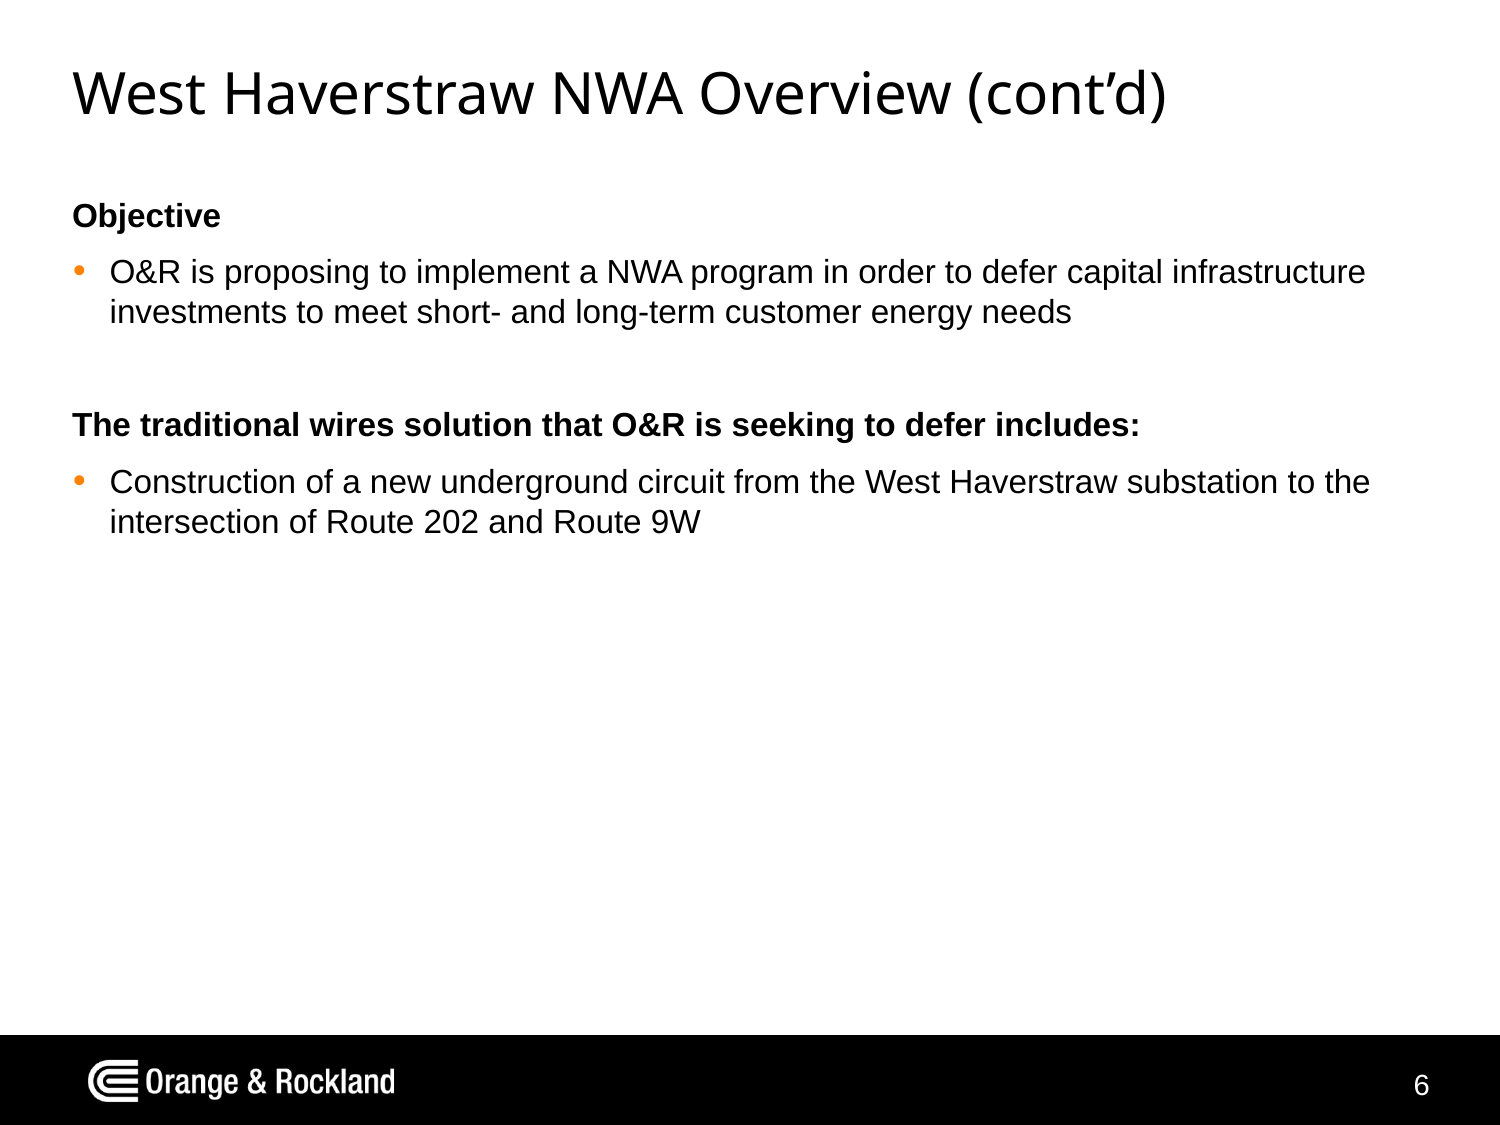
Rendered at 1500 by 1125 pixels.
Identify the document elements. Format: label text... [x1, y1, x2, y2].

list Objective O&R is proposing to implement a NWA program in order to defer capital infrastructure investments to meet short- and long-term customer energy needs The traditional wires solution that O&R is seeking to defer includes: Construction of a new underground circuit from the West Haverstraw substation to the intersection of Route 202 and Route 9W [57, 186, 1446, 975]
picture [84, 1055, 398, 1106]
title West Haverstraw NWA Overview (cont’d) [57, 56, 1445, 186]
slide_number 6 [1352, 1058, 1445, 1119]
